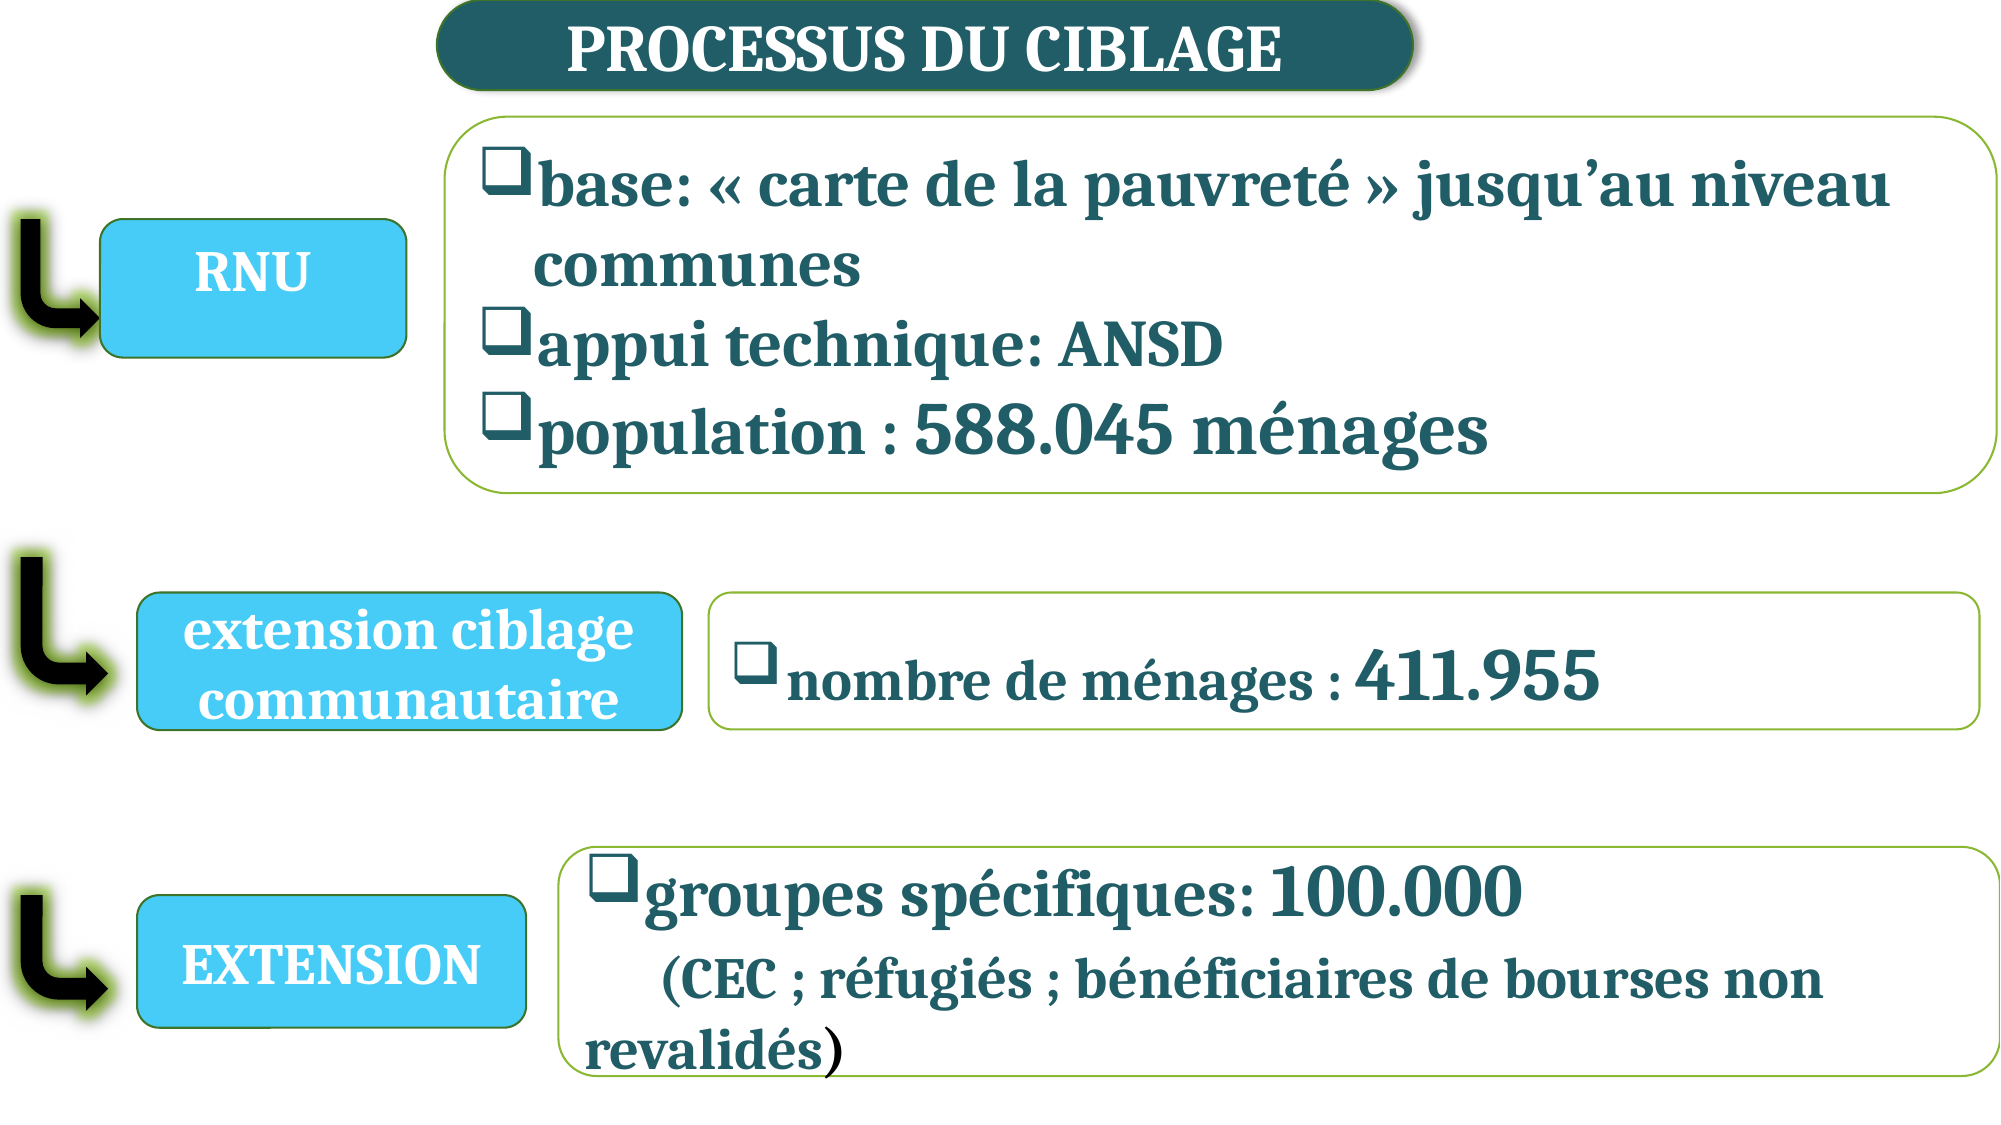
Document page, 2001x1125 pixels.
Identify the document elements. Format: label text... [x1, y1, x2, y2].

text_box [19, 556, 110, 698]
text_box [19, 218, 98, 341]
text_box RNU [98, 218, 408, 359]
text_box EXTENSION [136, 894, 528, 1029]
text_box extension ciblage communautaire [136, 591, 684, 732]
text_box groupes spécifiques: 100.000 (CEC ; réfugiés ; bénéficiaires de bourses non revalidés) [557, 845, 2000, 1078]
text_box PROCESSUS DU CIBLAGE [435, 0, 1414, 92]
text_box base: « carte de la pauvreté » jusqu’au niveau communes appui technique: ANSD population : 588.045 ménages [443, 115, 1998, 495]
text_box nombre de ménages : 411.955 [707, 591, 1981, 731]
text_box [19, 894, 110, 1014]
